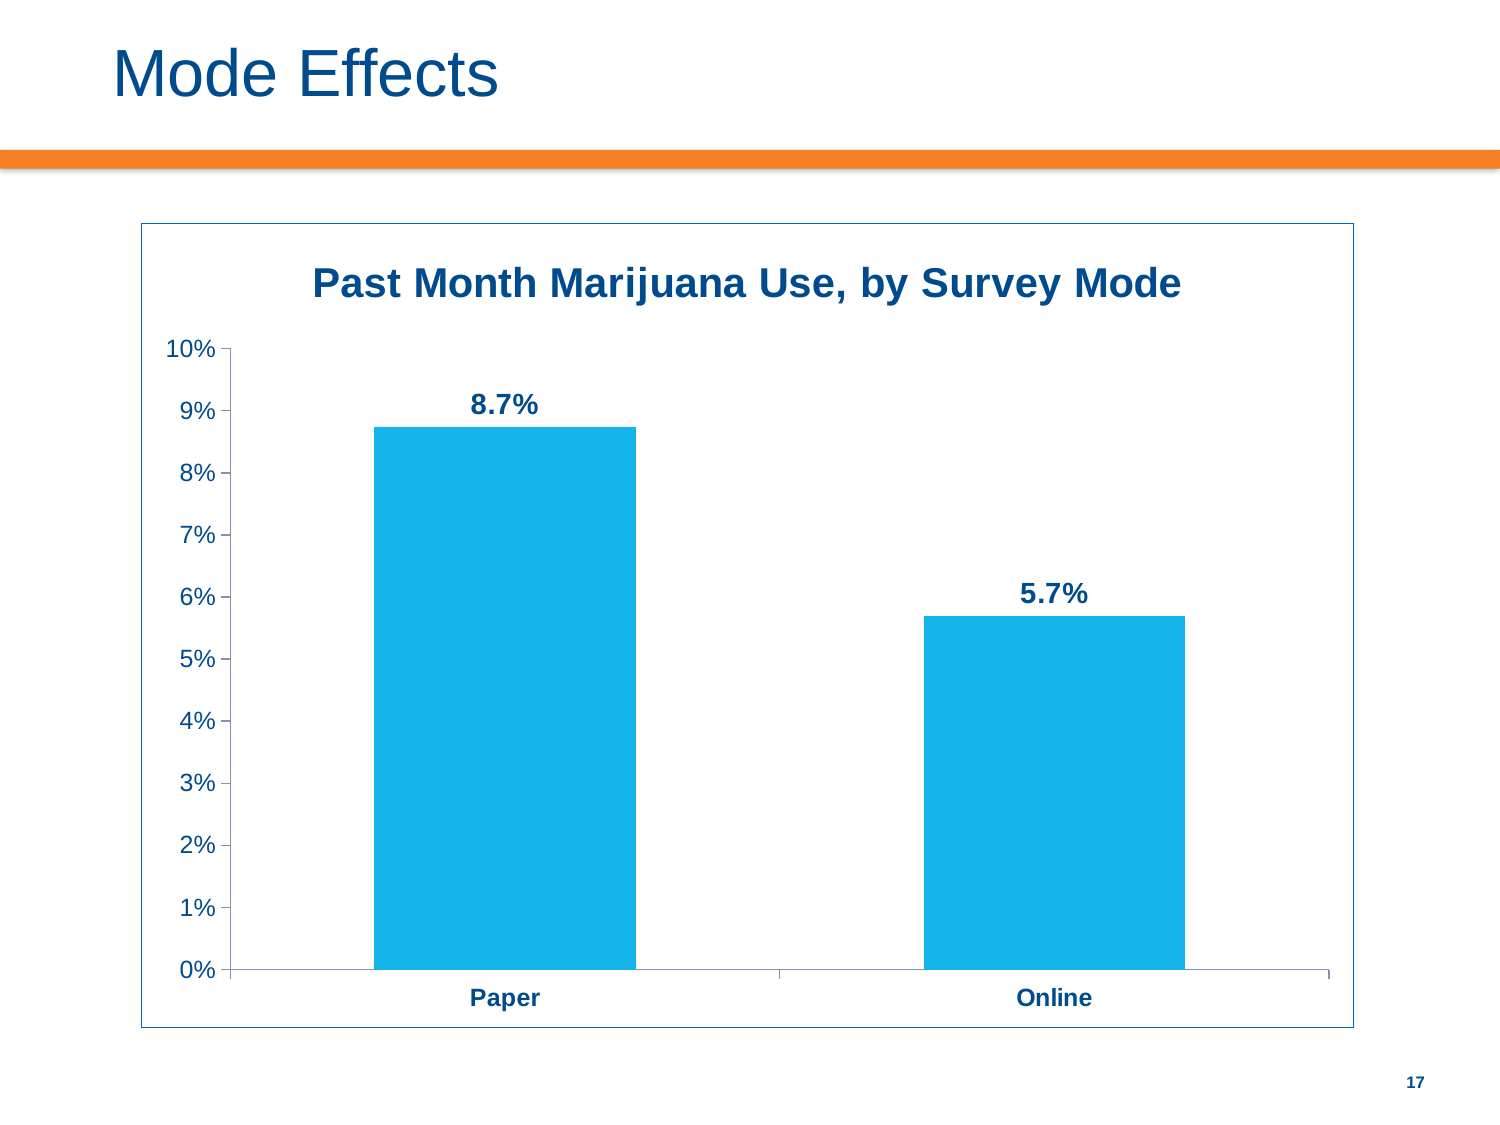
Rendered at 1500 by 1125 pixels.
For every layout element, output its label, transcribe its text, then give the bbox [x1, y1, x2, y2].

slide_number 17 [1074, 1064, 1425, 1125]
title Mode Effects [112, 0, 1425, 150]
chart [140, 222, 1354, 1028]
